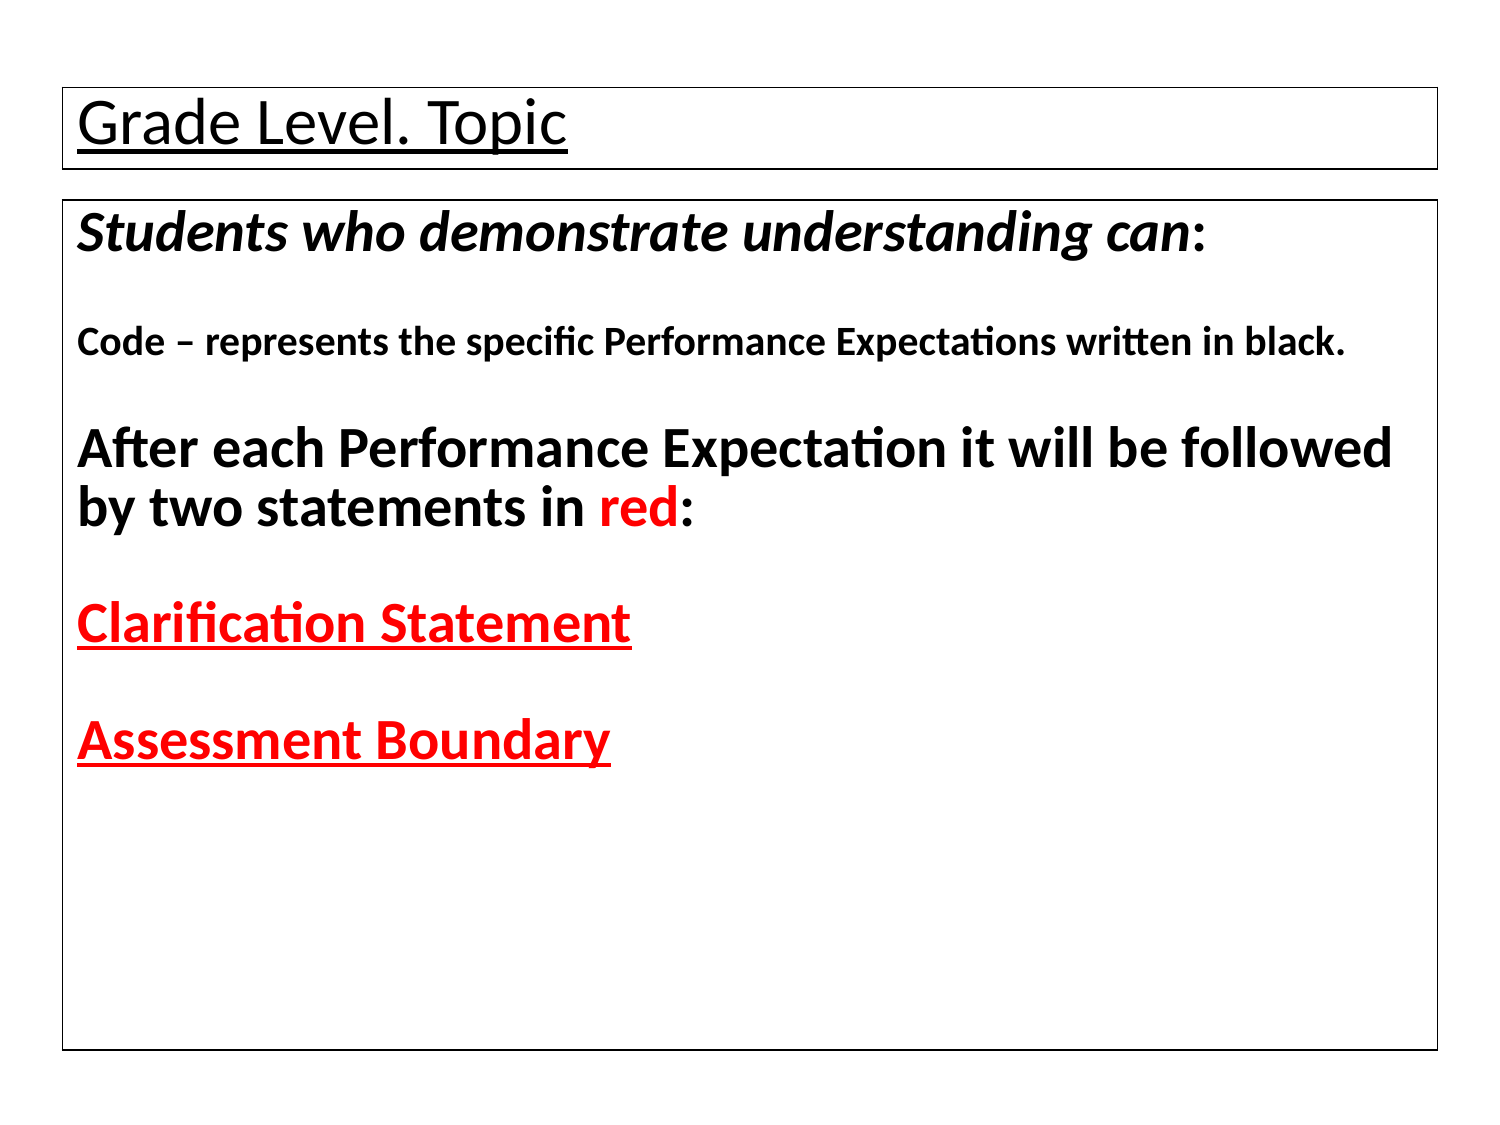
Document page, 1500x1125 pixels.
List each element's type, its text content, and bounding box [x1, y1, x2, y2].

table_header Students who demonstrate understanding can: Code – represents the specific Performance Expectations written in black. After each Performance Expectation it will be followed by two statements in red: Clarification Statement Assessment Boundary [63, 201, 1437, 1049]
table_header Grade Level. Topic [63, 88, 1437, 168]
